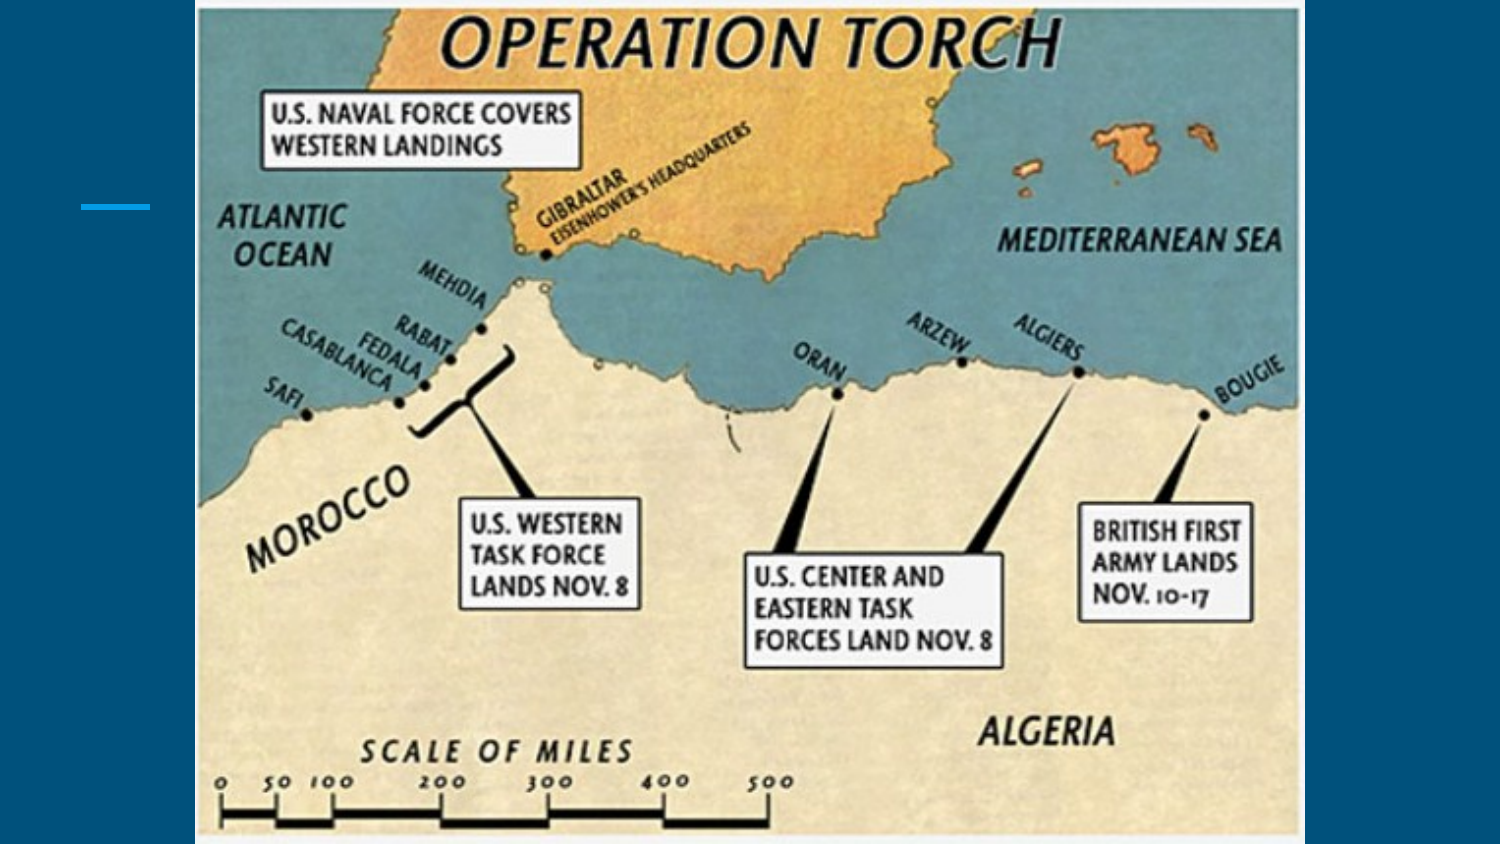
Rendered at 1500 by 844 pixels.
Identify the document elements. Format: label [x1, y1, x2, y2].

picture [196, 0, 1304, 844]
